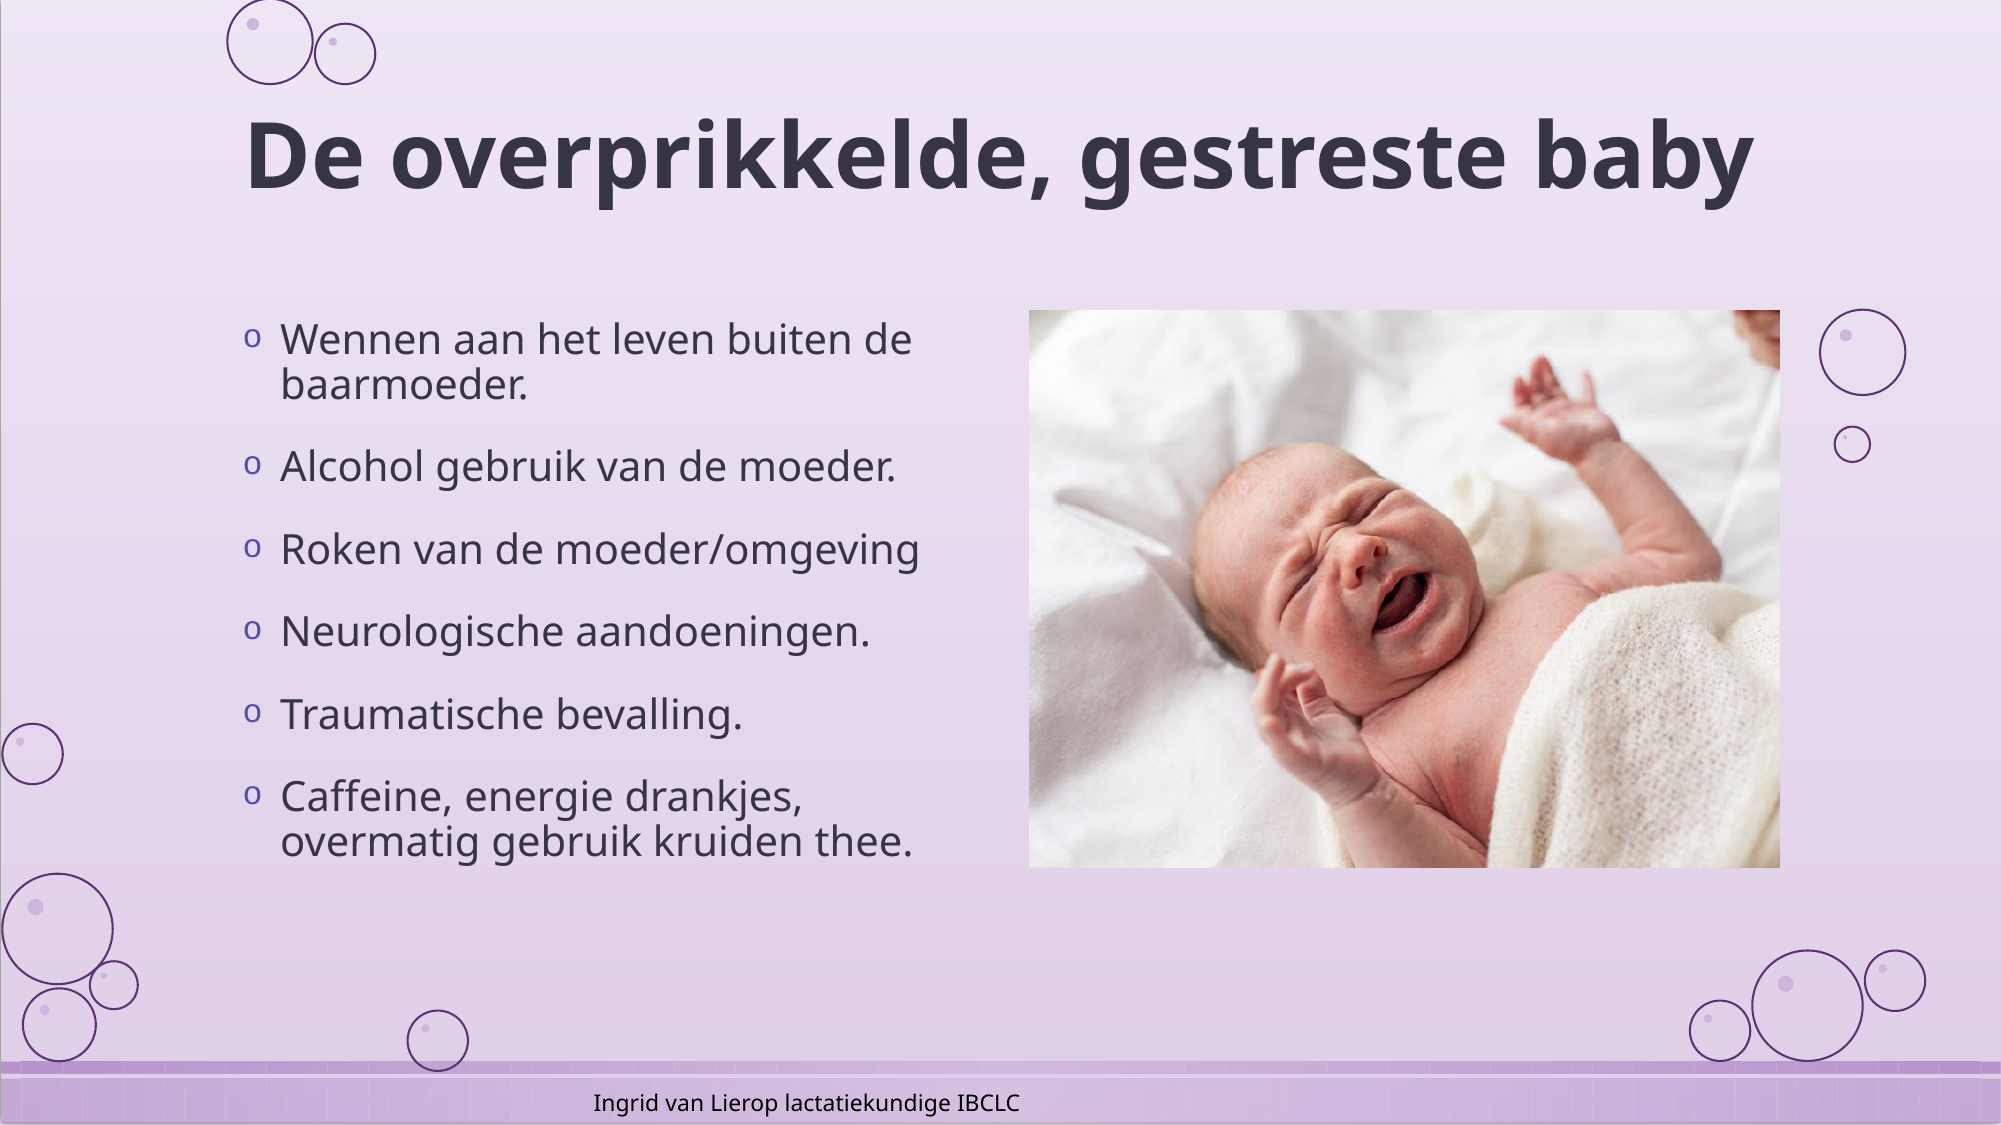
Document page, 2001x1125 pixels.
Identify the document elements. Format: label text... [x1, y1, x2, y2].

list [1029, 310, 1780, 868]
title De overprikkelde, gestreste baby [219, 65, 1780, 216]
footer Ingrid van Lierop lactatiekundige IBCLC [219, 1082, 1395, 1122]
list Wennen aan het leven buiten de baarmoeder. Alcohol gebruik van de moeder. Roken van de moeder/omgeving Neurologische aandoeningen. Traumatische bevalling. Caffeine, energie drankjes, overmatig gebruik kruiden thee. [220, 310, 971, 988]
